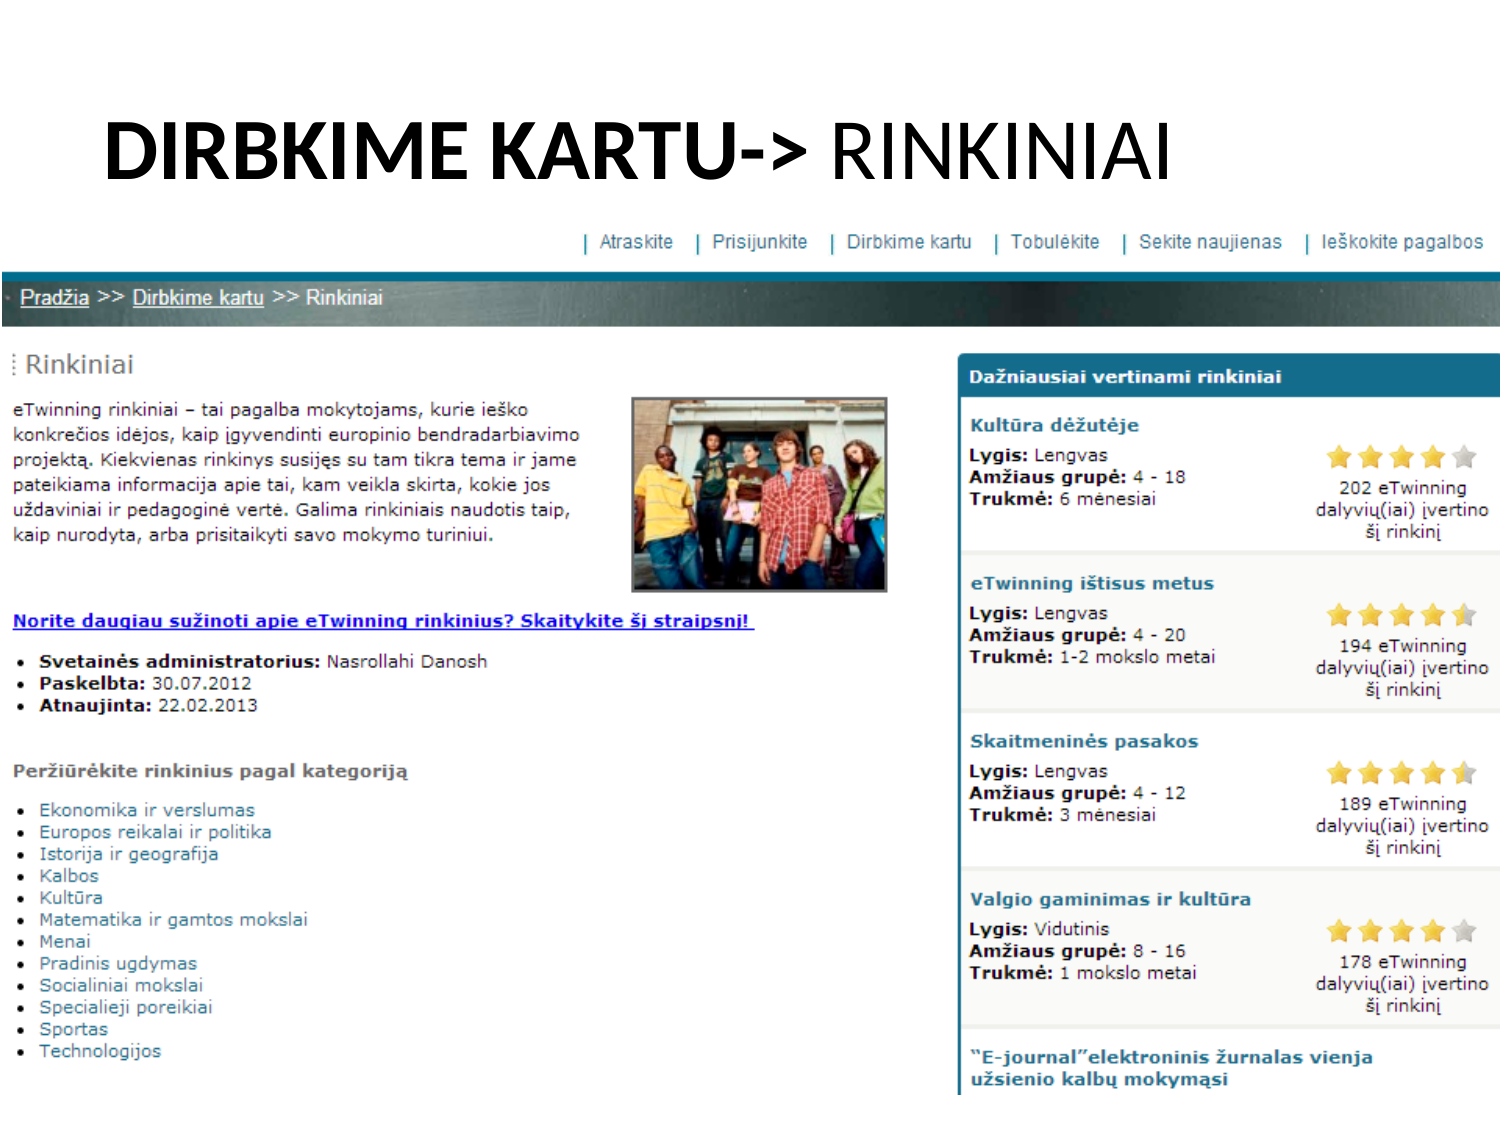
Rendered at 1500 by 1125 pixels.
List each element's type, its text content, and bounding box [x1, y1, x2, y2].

picture [2, 219, 1500, 272]
picture [2, 282, 1500, 1095]
title Dirbkime kartu-> Rinkiniai [88, 19, 1364, 219]
